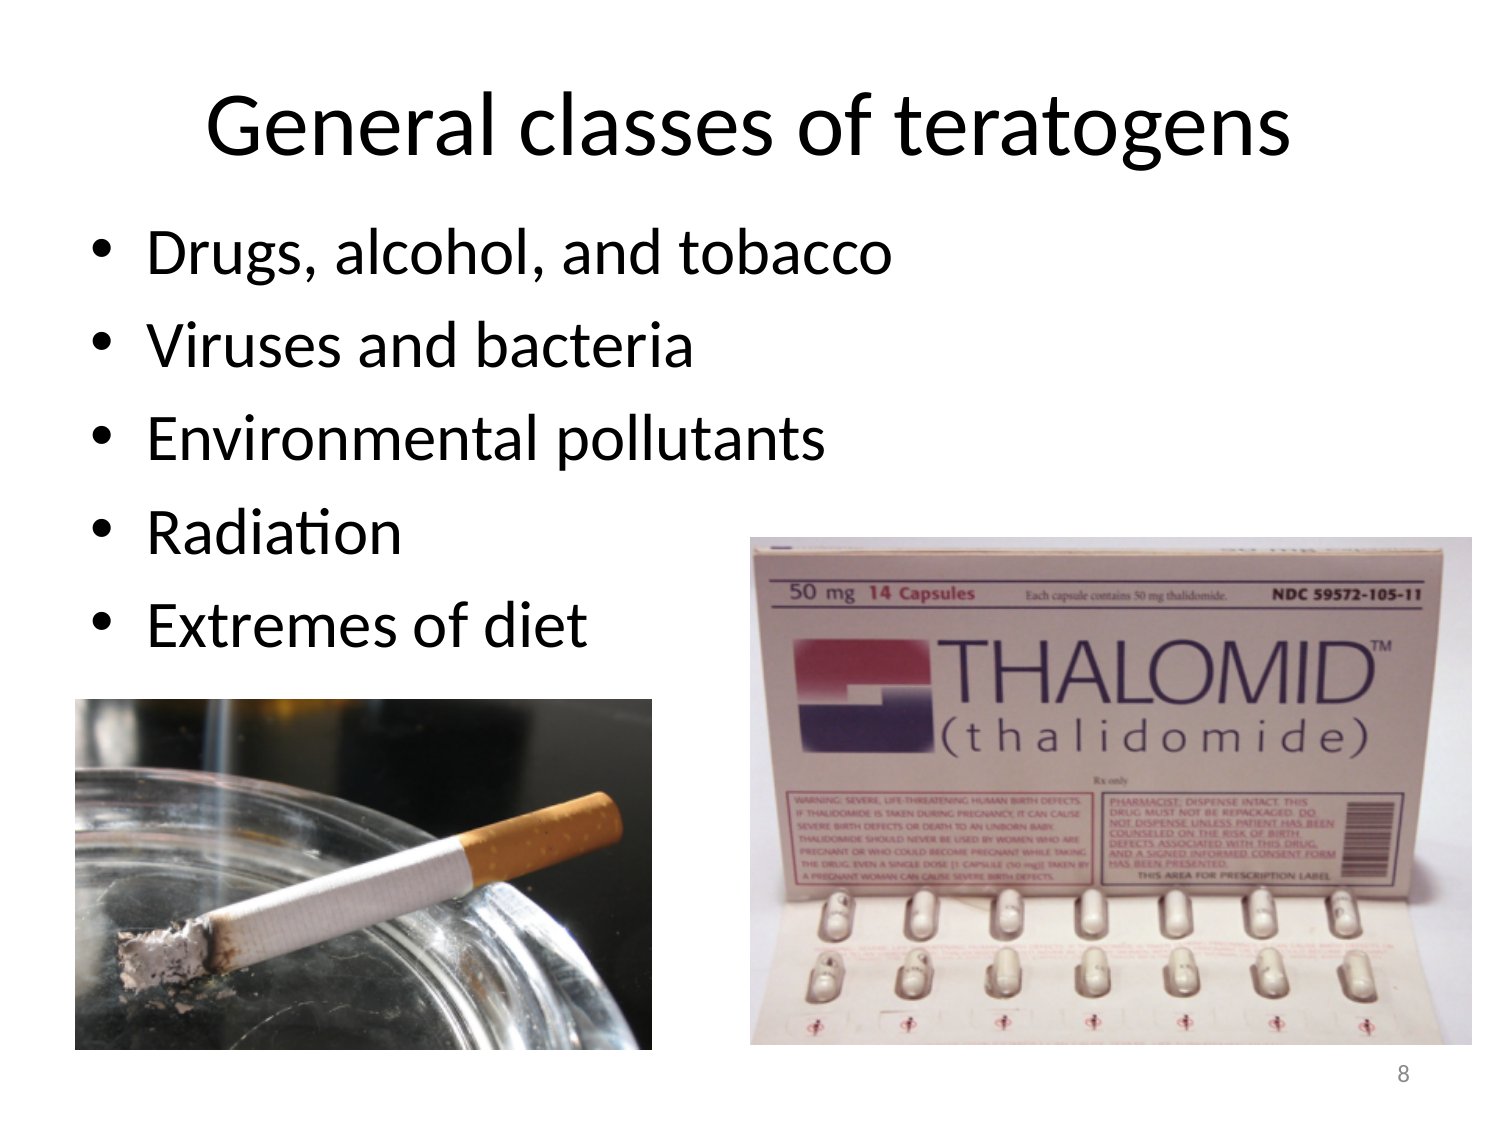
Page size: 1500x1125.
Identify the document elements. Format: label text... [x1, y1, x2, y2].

picture [74, 699, 653, 1051]
slide_number 8 [1074, 1054, 1425, 1103]
list Drugs, alcohol, and tobacco Viruses and bacteria Environmental pollutants Radiation Extremes of diet [75, 200, 1425, 943]
title General classes of teratogens [75, 24, 1425, 200]
picture [749, 537, 1472, 1045]
